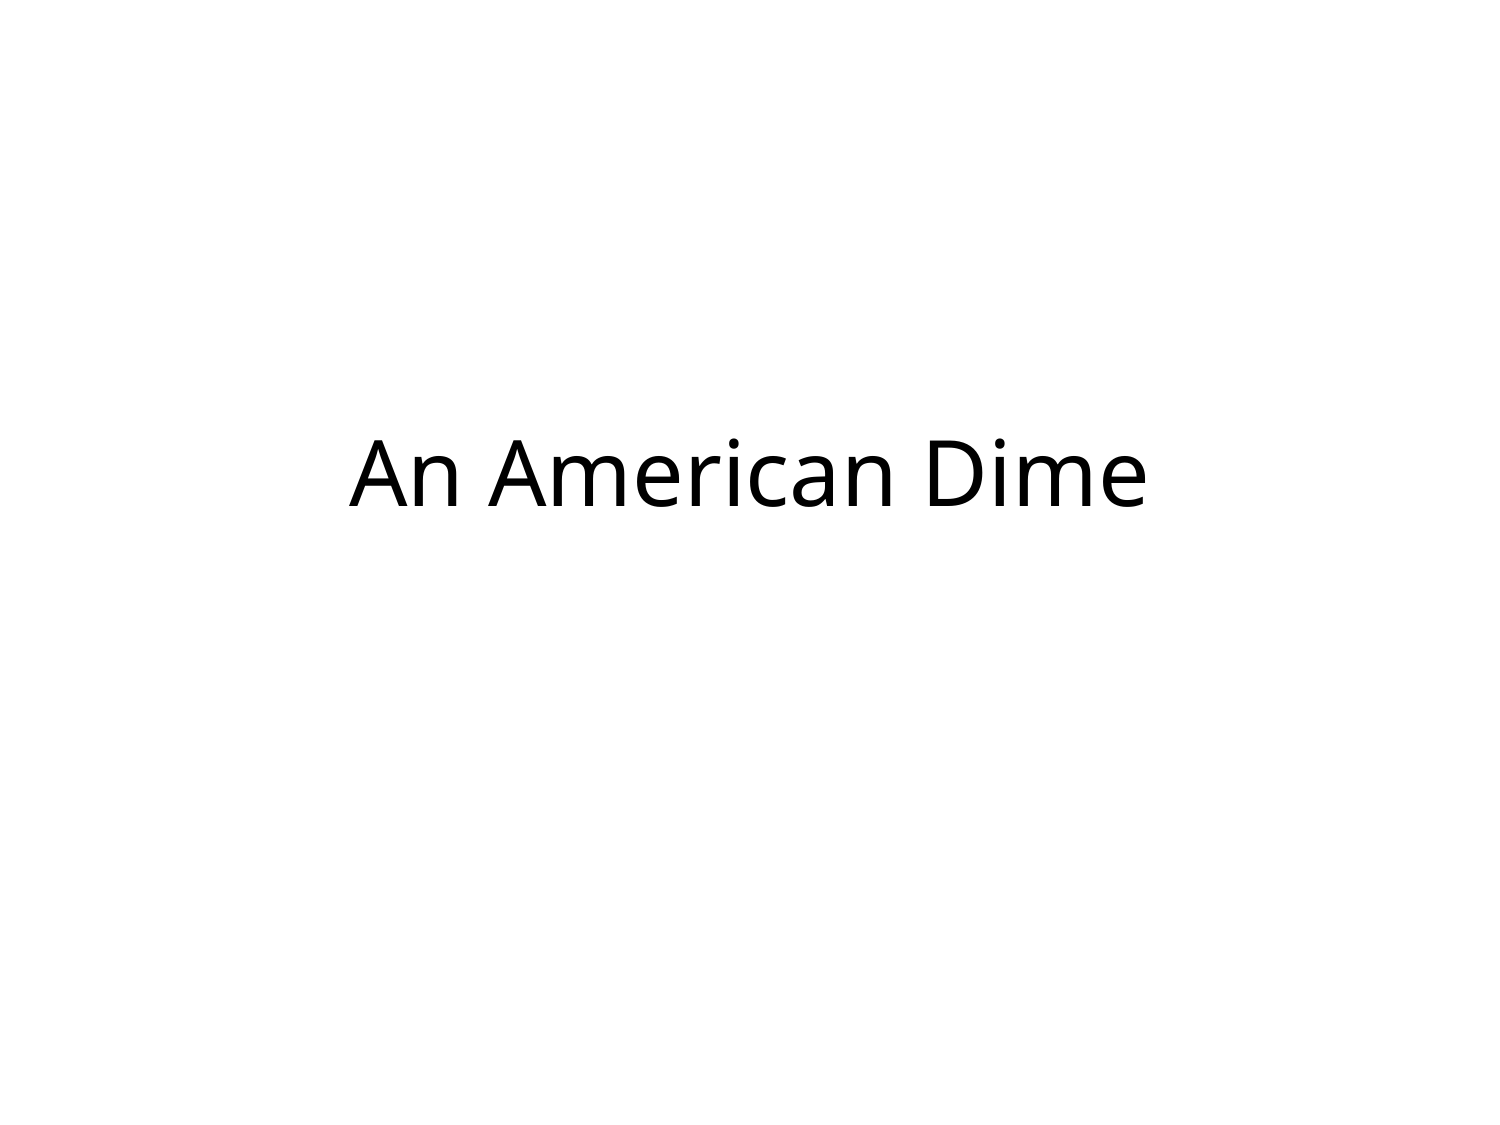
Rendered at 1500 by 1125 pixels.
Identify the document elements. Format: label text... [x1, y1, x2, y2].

title An American Dime [112, 349, 1388, 591]
